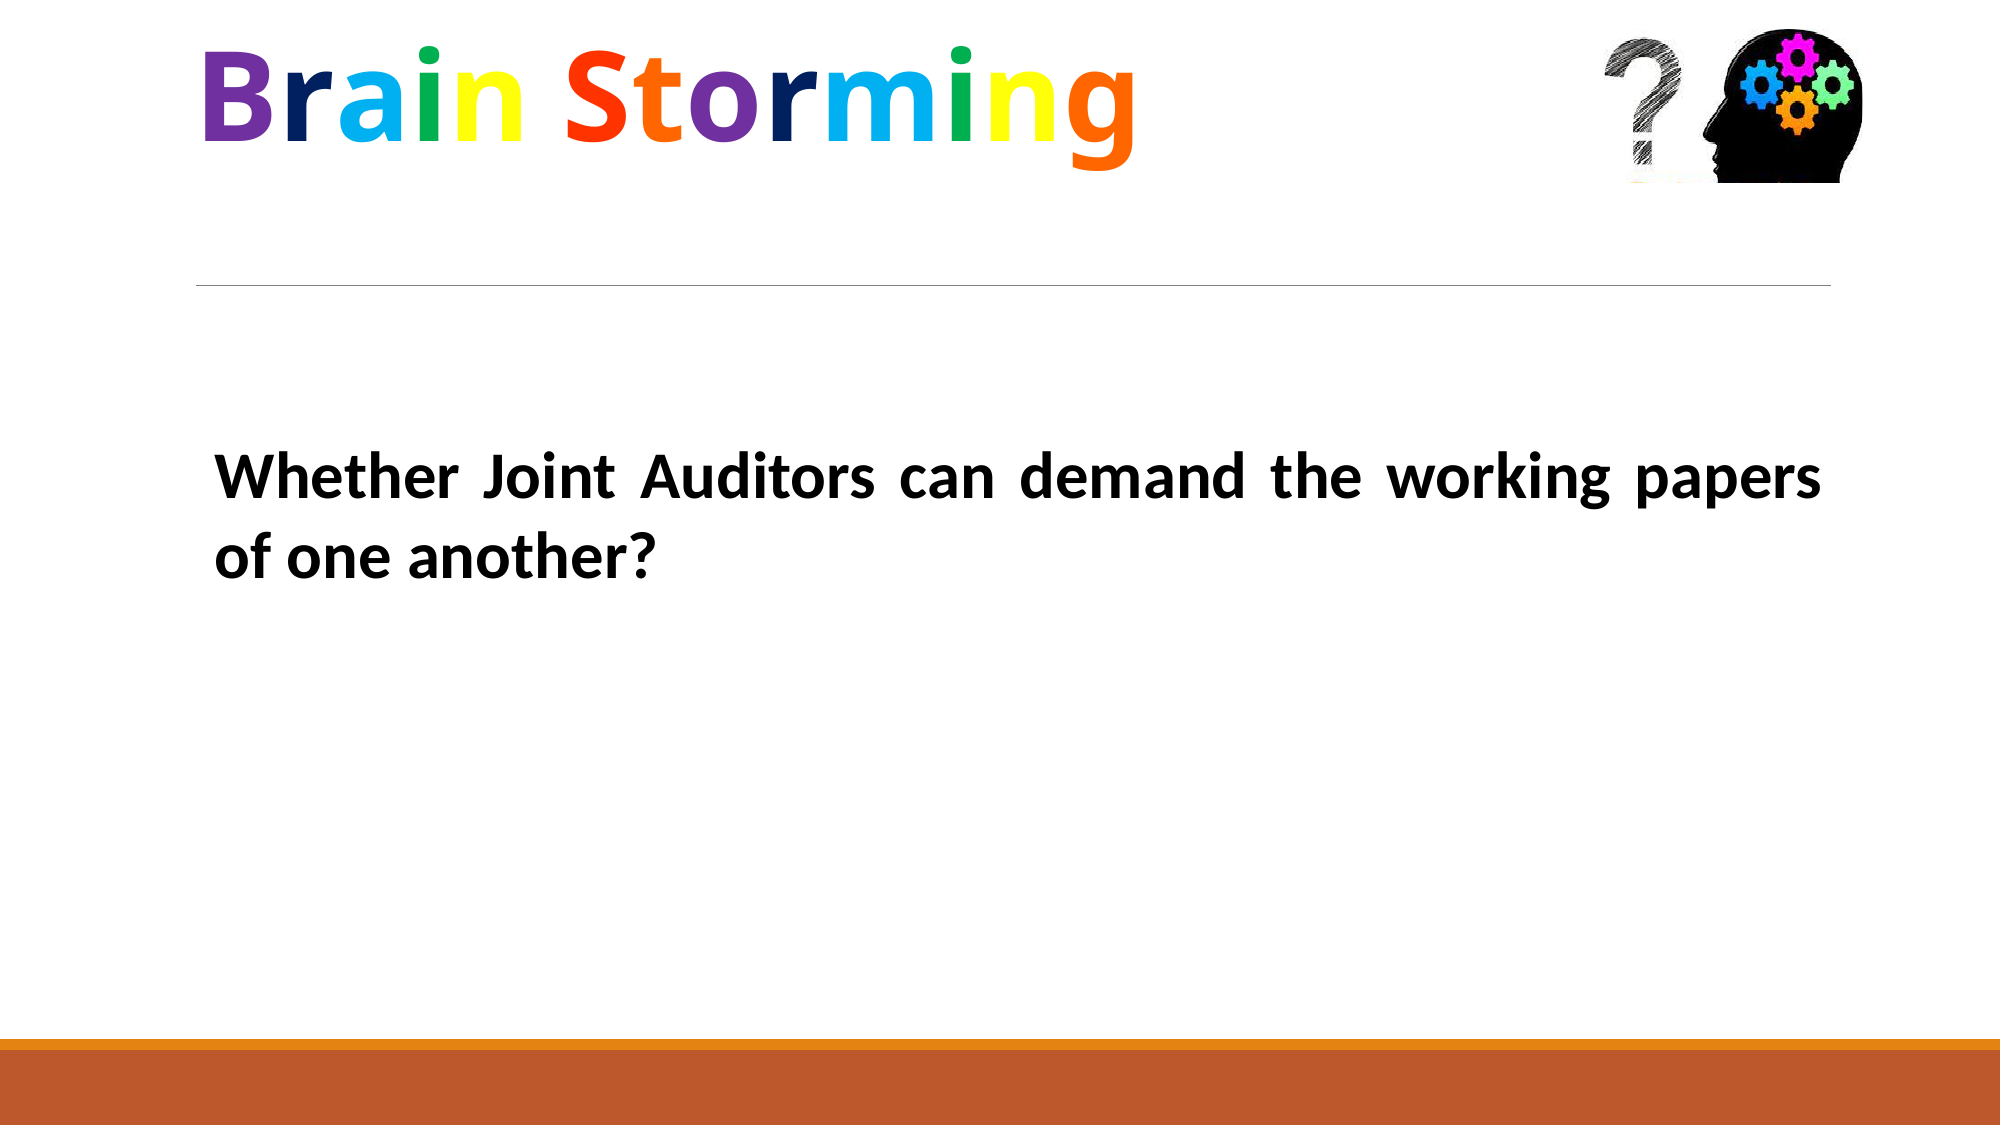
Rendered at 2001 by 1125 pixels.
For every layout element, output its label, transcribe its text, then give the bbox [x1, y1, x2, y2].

text_box Whether Joint Auditors can demand the working papers of one another? [200, 424, 1840, 600]
picture [1599, 29, 1863, 183]
title Brain Storming [179, 31, 1597, 175]
